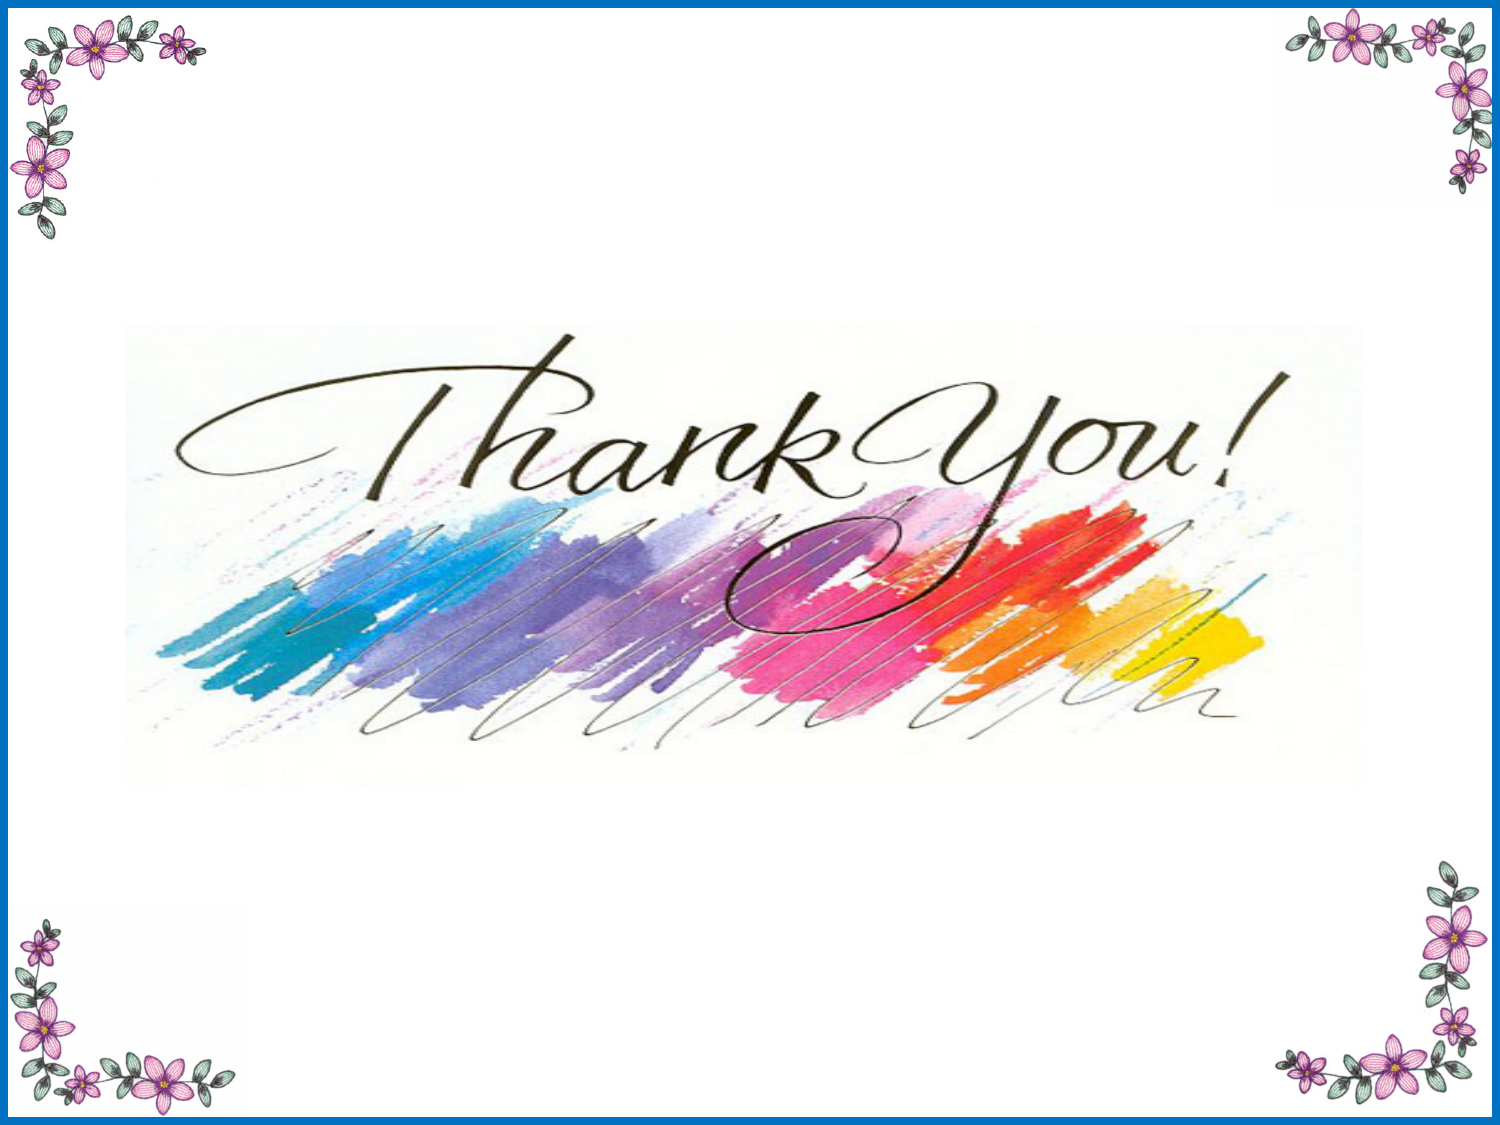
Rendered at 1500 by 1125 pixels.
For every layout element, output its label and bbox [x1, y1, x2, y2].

picture [1276, 8, 1492, 209]
picture [8, 903, 245, 1117]
picture [124, 324, 1363, 788]
picture [1258, 850, 1492, 1109]
picture [8, 10, 223, 250]
